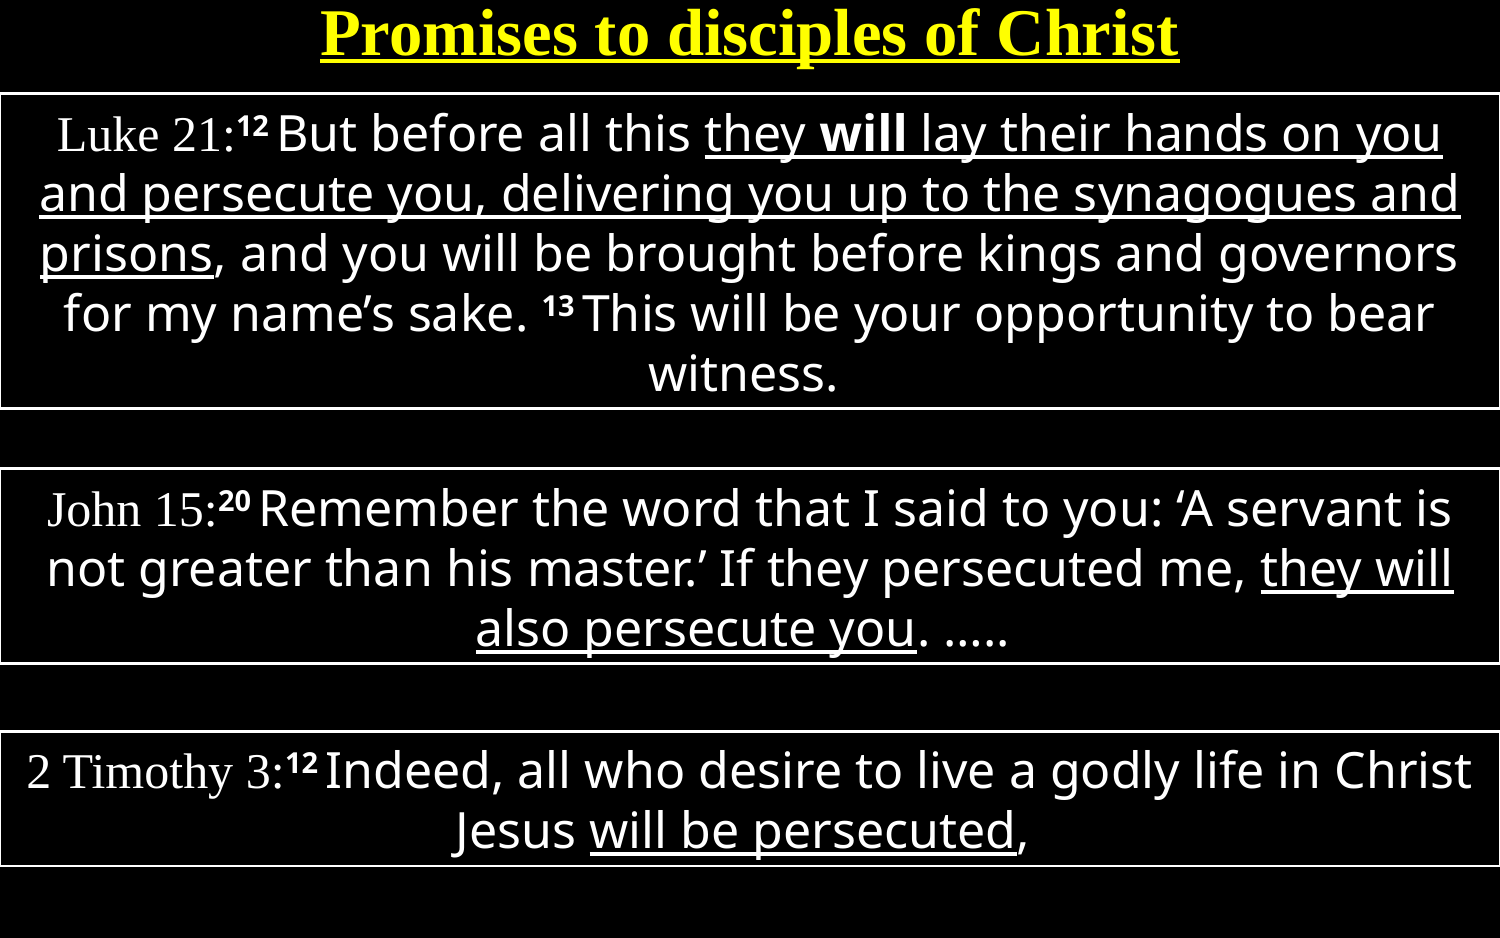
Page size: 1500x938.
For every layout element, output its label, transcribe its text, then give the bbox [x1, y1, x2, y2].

text_box 2 Timothy 3:12 Indeed, all who desire to live a godly life in Christ Jesus will be persecuted, [0, 731, 1500, 866]
text_box John 15:20 Remember the word that I said to you: ‘A servant is not greater than his master.’ If they persecuted me, they will also persecute you. ….. [0, 468, 1500, 664]
text_box Luke 21:12 But before all this they will lay their hands on you and persecute you, delivering you up to the synagogues and prisons, and you will be brought before kings and governors for my name’s sake. 13 This will be your opportunity to bear witness. [0, 93, 1500, 409]
text_box Promises to disciples of Christ [0, 0, 1500, 76]
